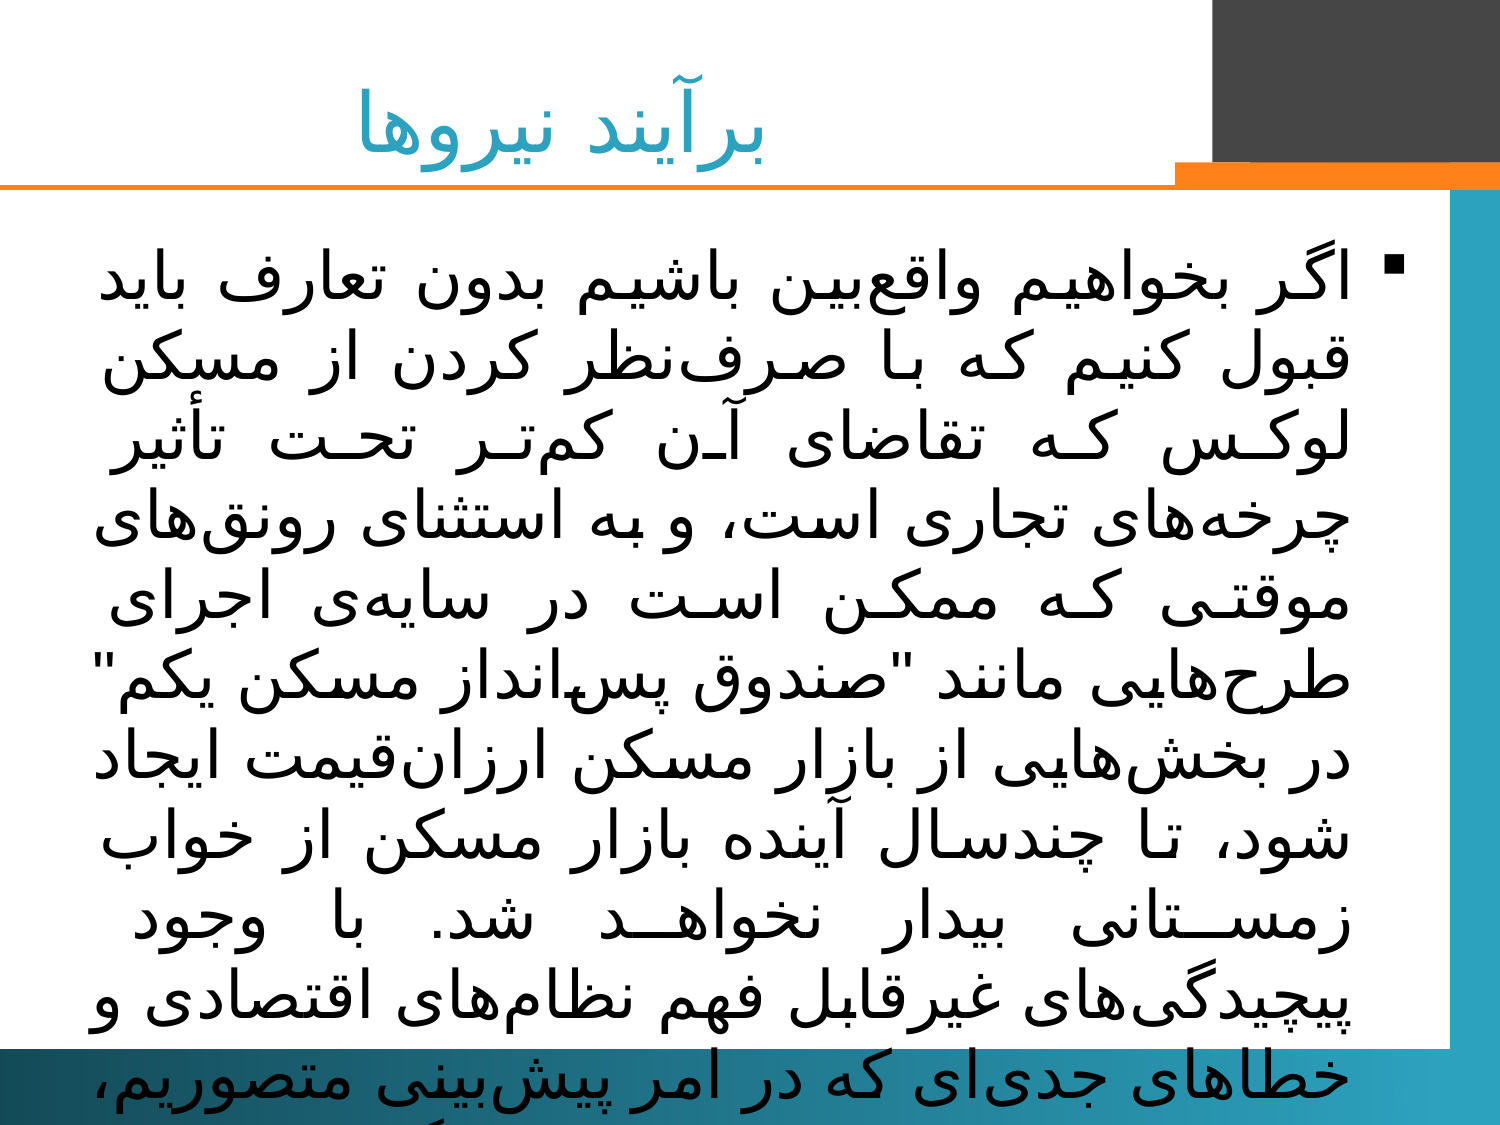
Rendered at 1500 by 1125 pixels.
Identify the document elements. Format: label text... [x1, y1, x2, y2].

slide_number 9 [1074, 1069, 1426, 1111]
title برآیند نیروها [0, 74, 1126, 163]
list اگر بخواهیم واقع‌بین باشیم بدون تعارف باید قبول کنیم که با صرف‌نظر کردن از مسکن لوکس که تقاضای آن کم‌تر تحت تأثیر چرخه‌های تجاری است، و به استثنای رونق‌های موقتی که ممکن است در سایه‌ی اجرای طرح‌هایی مانند "صندوق پس‌انداز مسکن یکم" در بخش‌هایی از بازار مسکن ارزان‌قیمت ایجاد شود، تا چندسال آینده بازار مسکن از خواب زمستانی بیدار نخواهد شد. با وجود پیچیدگی‌های غیرقابل فهم نظام‌های اقتصادی و خطاهای جدی‌ای که در امر پیش‌بینی متصوریم، در حال حاضر تکلیف نیروهای اثرگذار در بازار مسکن چنان روشن است که در سطح اطمینان بالا انحرافی از آینده‌ی یادشده نخواهیم داشت، مگر این‌که بانک مرکزی با جادوی تزریق پول و به بهای رکود شدیدتر و بلندمدت‌تر، خرس بازار مسکن را برای کوتاه‌مدت از خواب بیدار کند. [74, 224, 1426, 1050]
